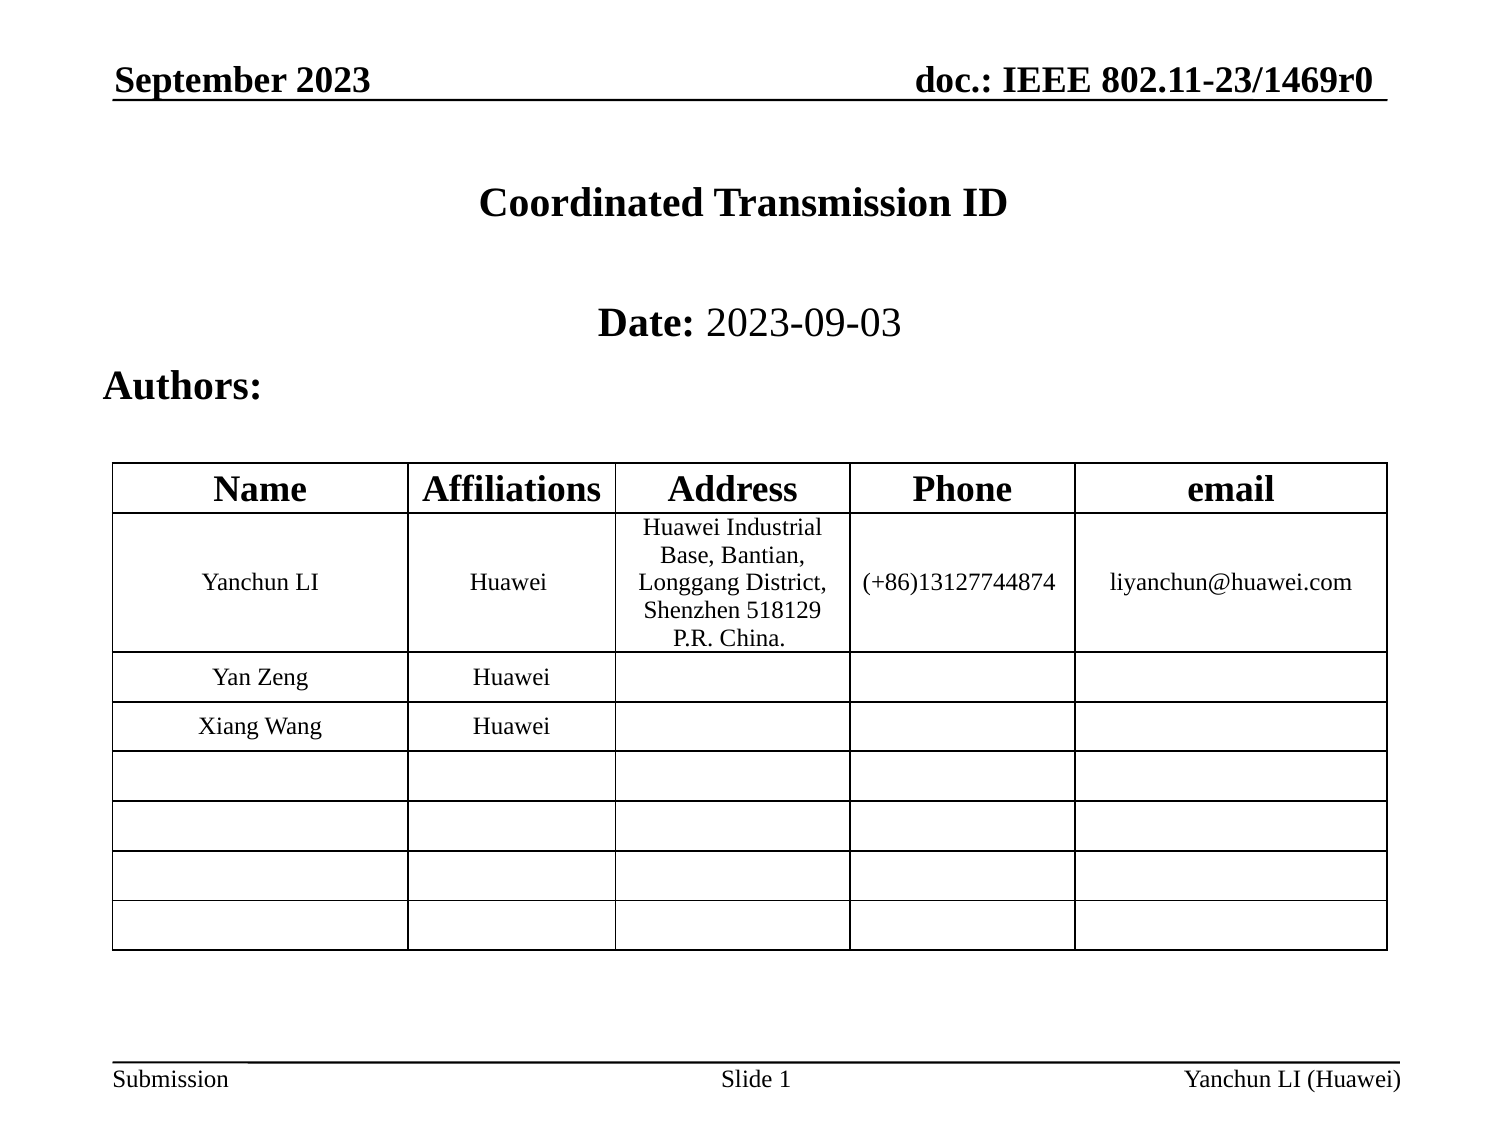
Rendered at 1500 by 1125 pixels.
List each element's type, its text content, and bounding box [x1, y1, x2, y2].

table_cell [851, 653, 1074, 701]
list Date: 2023-09-03 [112, 287, 1388, 351]
table_cell Xiang Wang [113, 703, 407, 750]
table_cell [113, 901, 407, 949]
table_header Affiliations [409, 464, 615, 512]
text_box Authors: [87, 349, 325, 413]
table_cell Yanchun LI [113, 514, 407, 651]
table_header Name [113, 464, 407, 512]
table_cell Huawei Industrial Base, Bantian, Longgang District, Shenzhen 518129 P.R. China. [616, 514, 849, 651]
table_cell [616, 653, 849, 701]
table_cell [851, 852, 1074, 900]
table_cell [851, 703, 1074, 750]
table_cell (+86)13127744874 [851, 514, 1074, 651]
table_cell [1076, 802, 1386, 850]
table_cell Yan Zeng [113, 653, 407, 701]
table_cell [1076, 852, 1386, 900]
table_cell [851, 802, 1074, 850]
table_cell [409, 901, 615, 949]
table_cell [616, 752, 849, 800]
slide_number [114, 54, 374, 101]
table_cell [113, 802, 407, 850]
table_header Phone [851, 464, 1074, 512]
table_cell [1076, 703, 1386, 750]
table_cell Huawei [409, 653, 615, 701]
table_cell [113, 752, 407, 800]
table_cell [409, 752, 615, 800]
table_cell [1076, 752, 1386, 800]
table_cell Huawei [409, 514, 615, 651]
table_cell [409, 802, 615, 850]
table_cell [851, 752, 1074, 800]
table_header Address [616, 464, 849, 512]
table_cell [1076, 901, 1386, 949]
table_header email [1076, 464, 1386, 512]
table_cell [113, 852, 407, 900]
title Coordinated Transmission ID [62, 112, 1426, 288]
table_cell [616, 703, 849, 750]
table_cell [616, 901, 849, 949]
table_cell [409, 852, 615, 900]
table_cell [851, 901, 1074, 949]
table_cell [1076, 653, 1386, 701]
table_cell liyanchun@huawei.com [1076, 514, 1386, 651]
table_cell [616, 802, 849, 850]
footer Yanchun LI (Huawei) [1180, 1061, 1402, 1093]
slide_number Slide 1 [712, 1061, 800, 1093]
table_cell Huawei [409, 703, 615, 750]
table_cell [616, 852, 849, 900]
